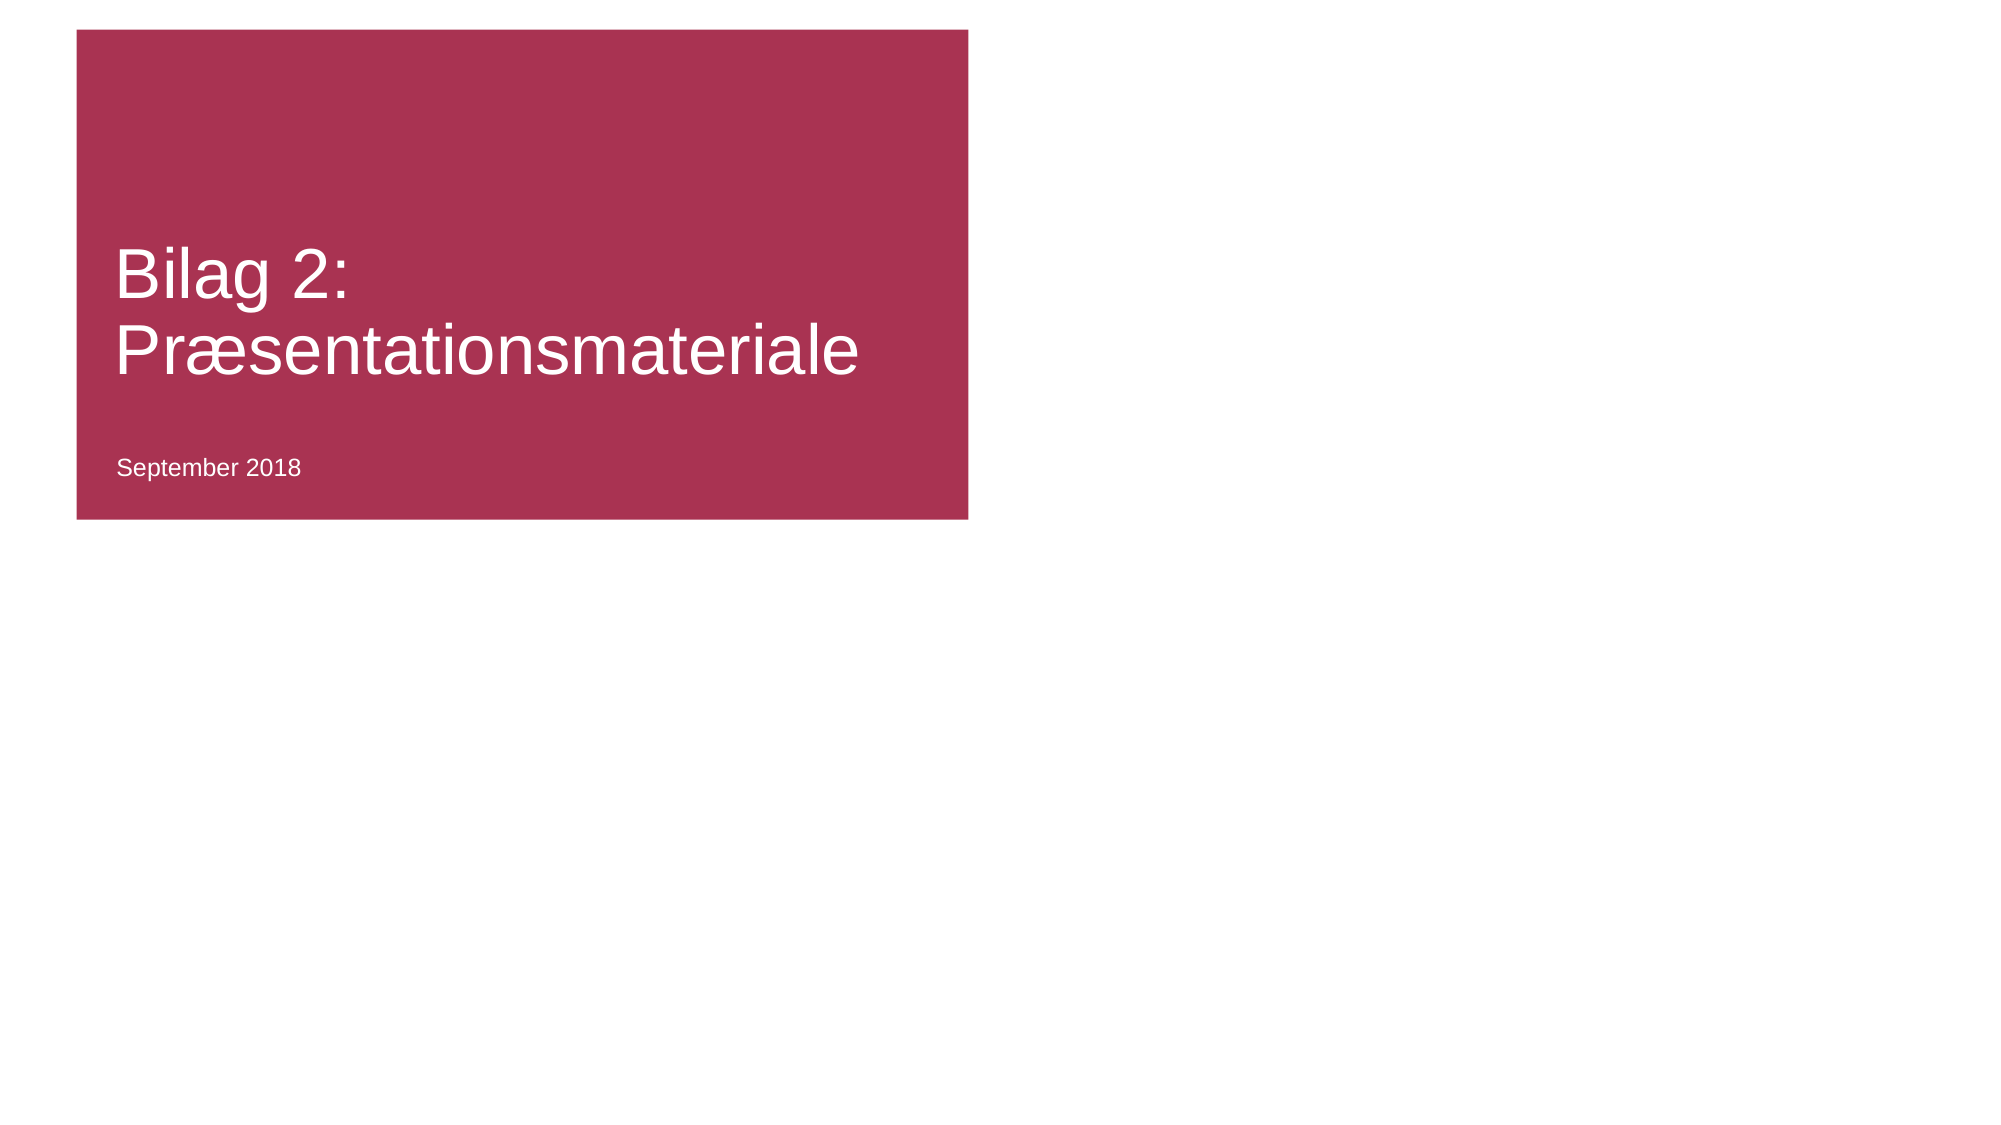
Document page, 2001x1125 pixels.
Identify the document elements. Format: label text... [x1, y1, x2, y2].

title Bilag 2: Præsentationsmateriale [115, 212, 930, 390]
list September 2018 [76, 29, 969, 520]
